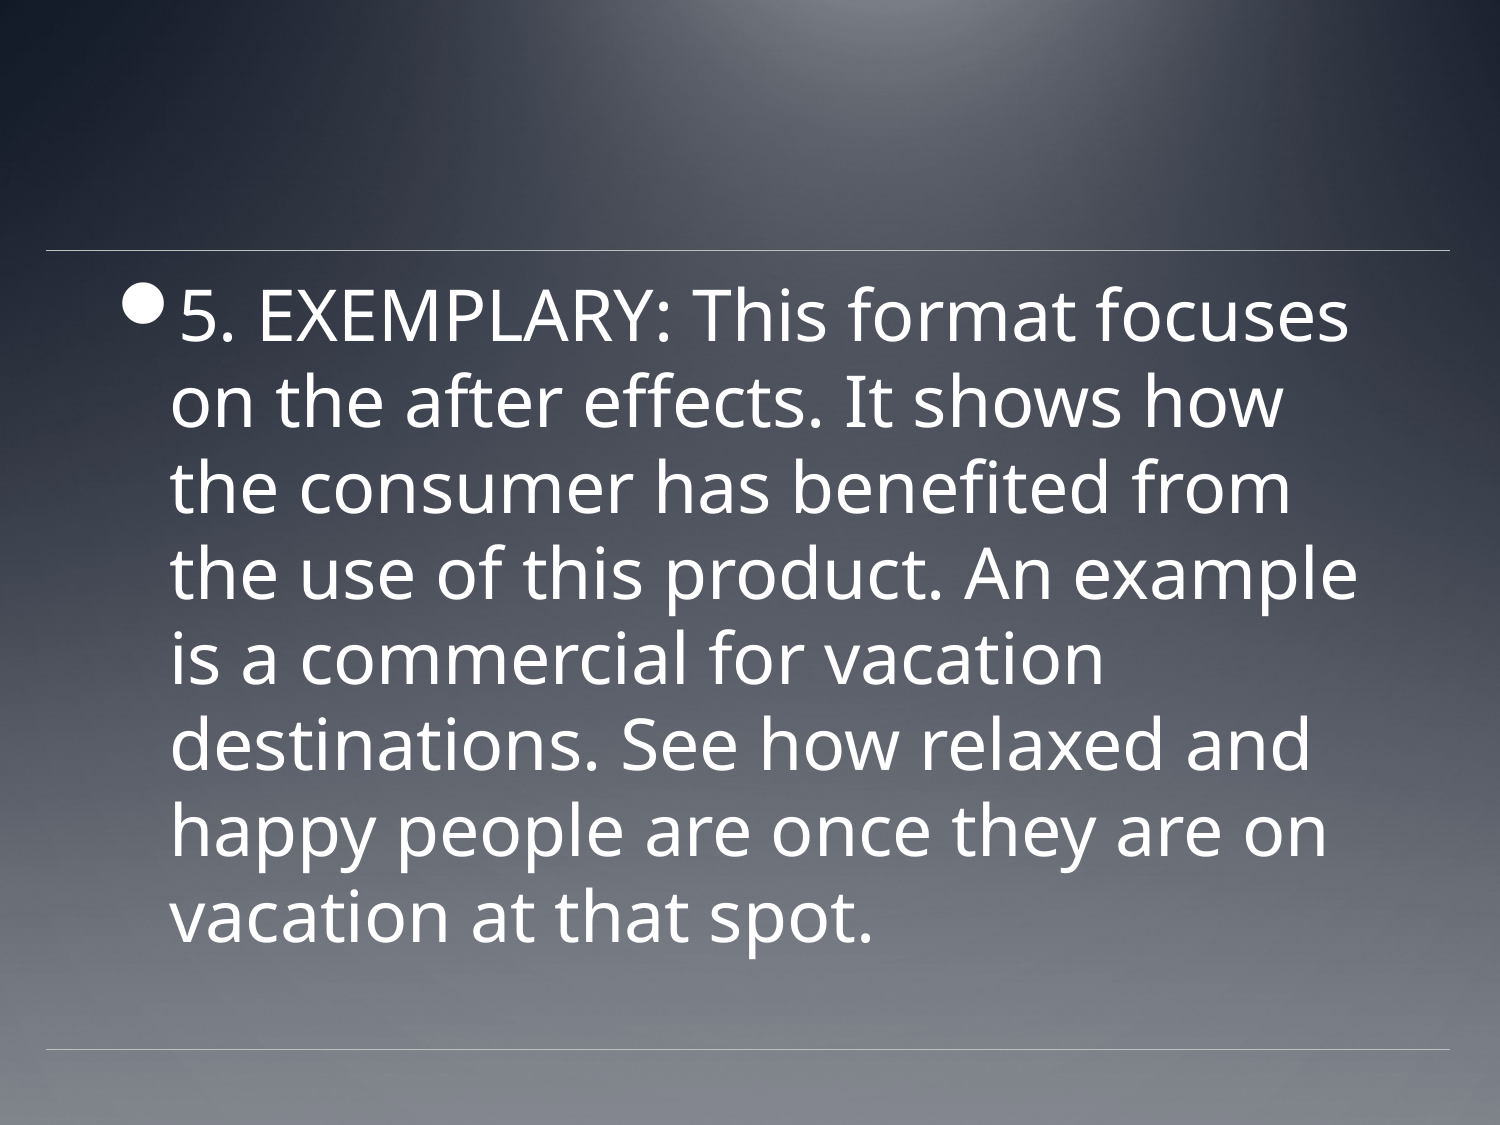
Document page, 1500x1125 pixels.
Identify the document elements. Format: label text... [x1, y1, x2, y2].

list 5. EXEMPLARY: This format focuses on the after effects. It shows how the consumer has benefited from the use of this product. An example is a commercial for vacation destinations. See how relaxed and happy people are once they are on vacation at that spot. [101, 262, 1394, 1024]
